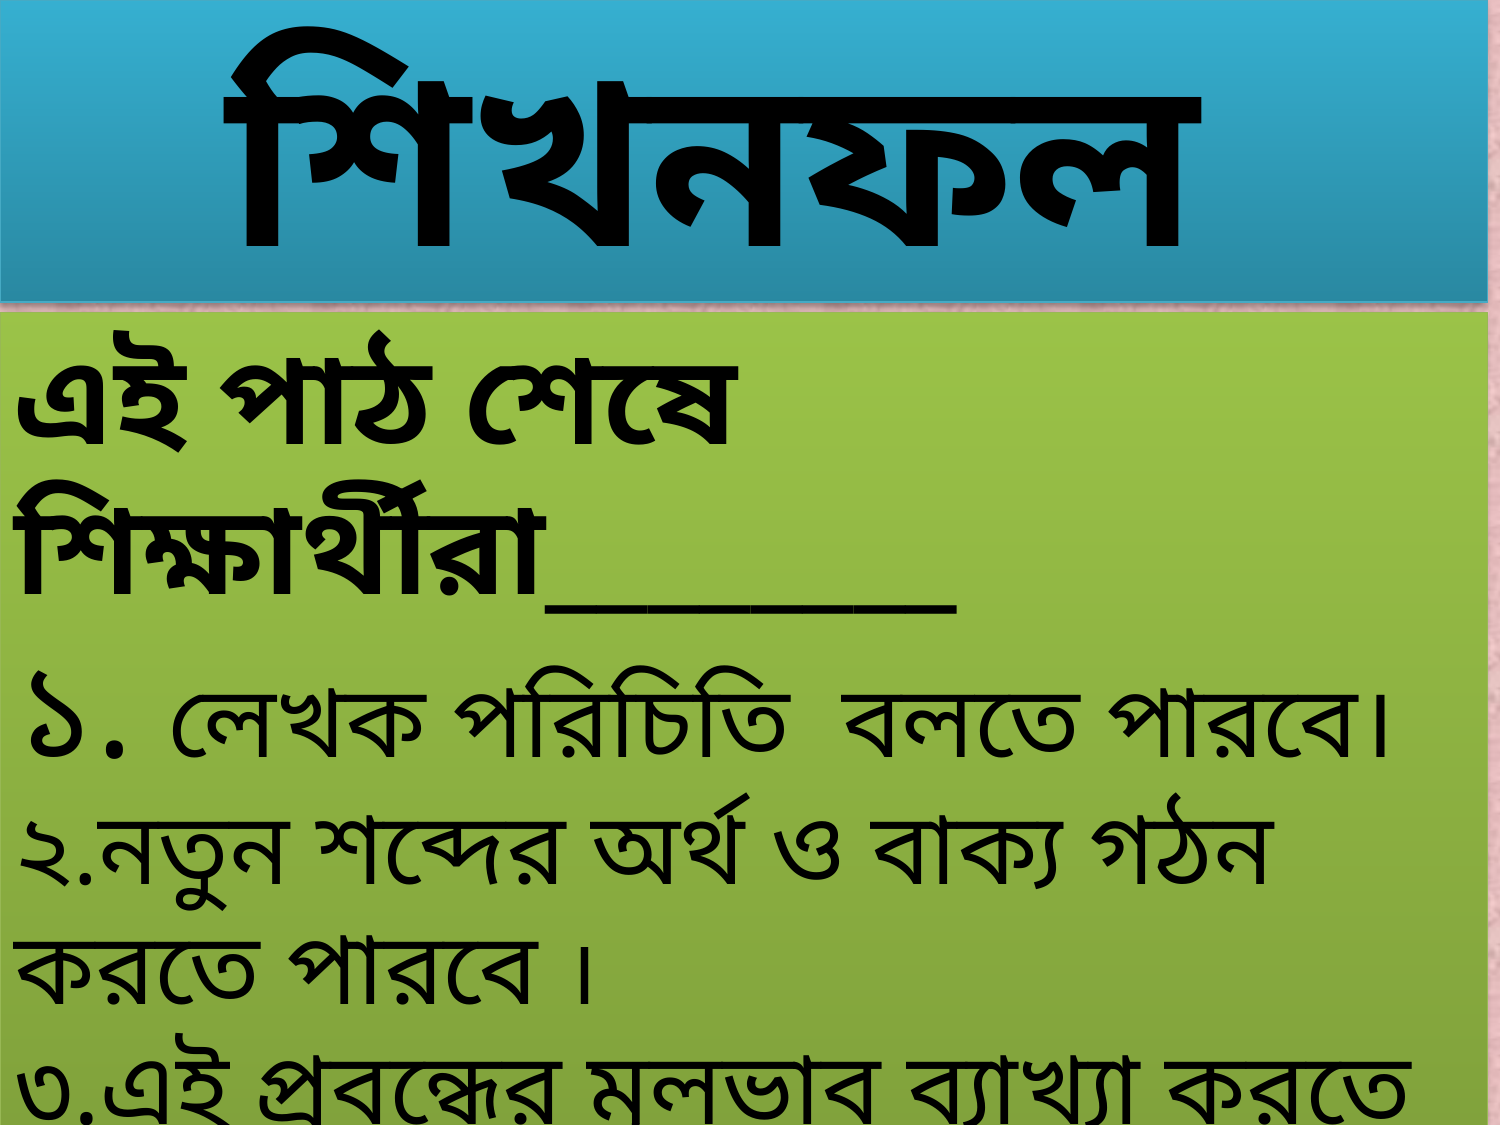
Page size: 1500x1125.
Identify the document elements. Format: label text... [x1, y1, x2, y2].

text_box শিখনফল [0, 0, 1488, 303]
picture [0, 0, 1500, 1125]
text_box এই পাঠ শেষে শিক্ষার্থীরা________ ১. লেখক পরিচিতি বলতে পারবে। ২.নতুন শব্দের অর্থ ও বাক্য গঠন করতে পারবে । ৩.এই প্রবন্ধের মূলভাব ব্যাখ্যা করতে পারবে। [0, 312, 1488, 1125]
